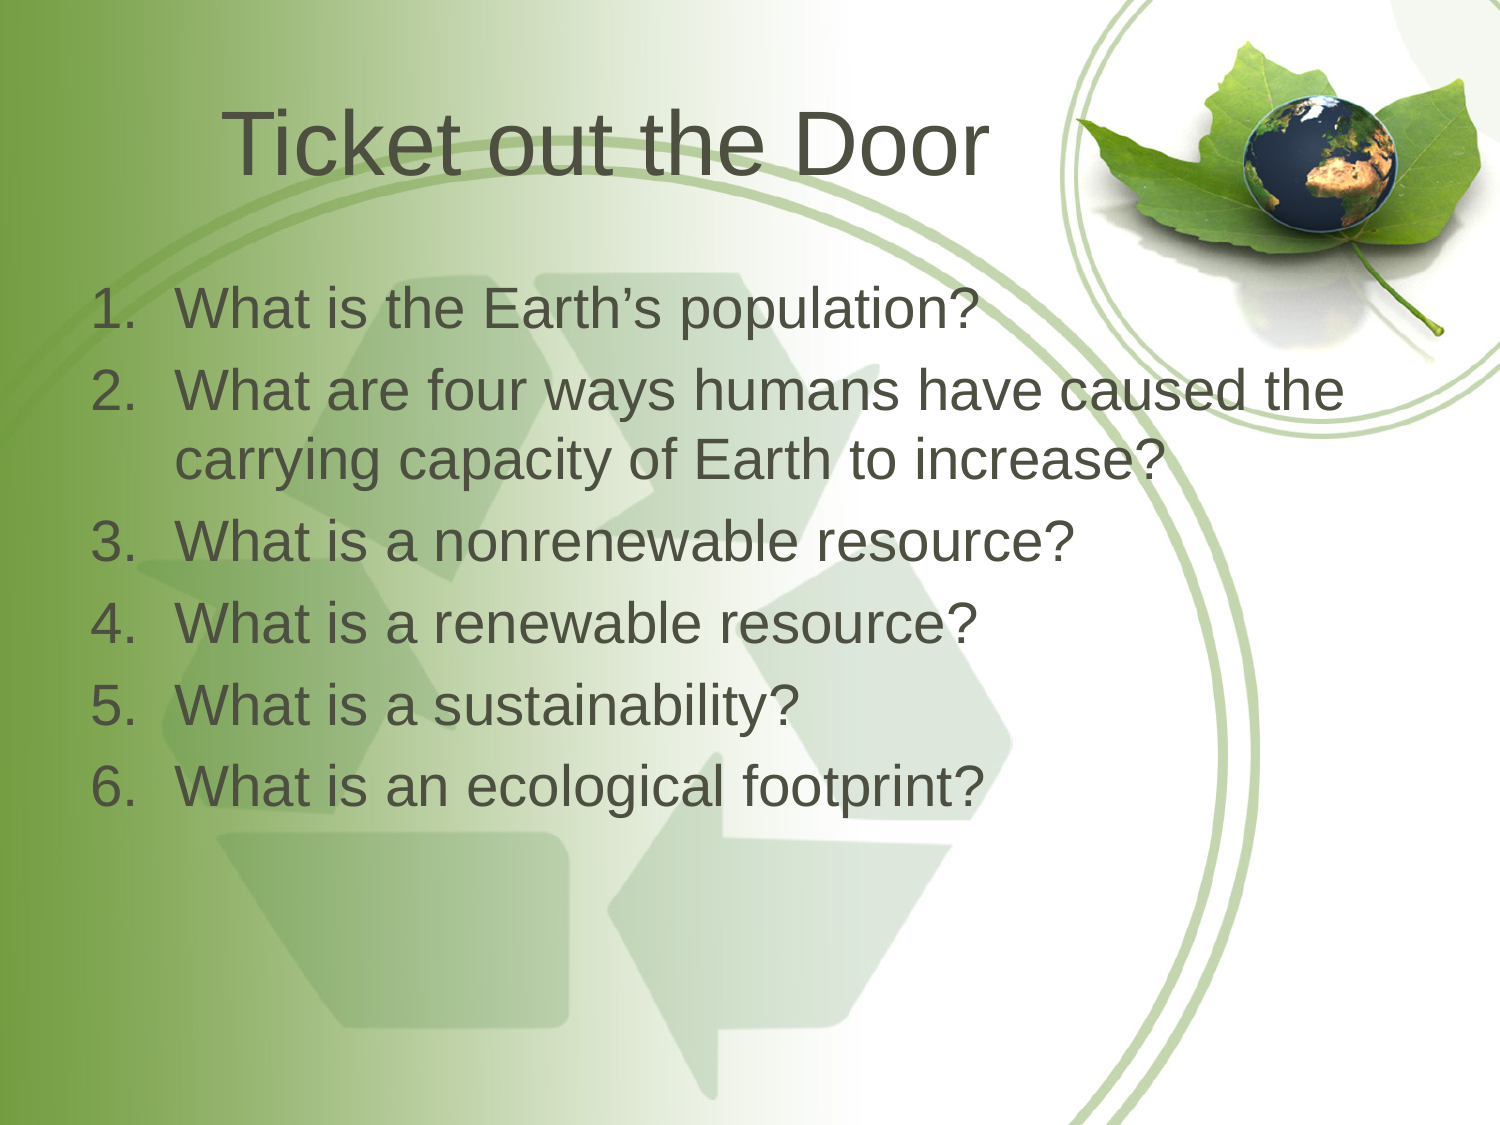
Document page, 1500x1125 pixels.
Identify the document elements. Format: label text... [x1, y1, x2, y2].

picture [0, 0, 1500, 1125]
list What is the Earth’s population? What are four ways humans have caused the carrying capacity of Earth to increase? What is a nonrenewable resource? What is a renewable resource? What is a sustainability? What is an ecological footprint? [75, 262, 1375, 1075]
title Ticket out the Door [75, 45, 1138, 233]
